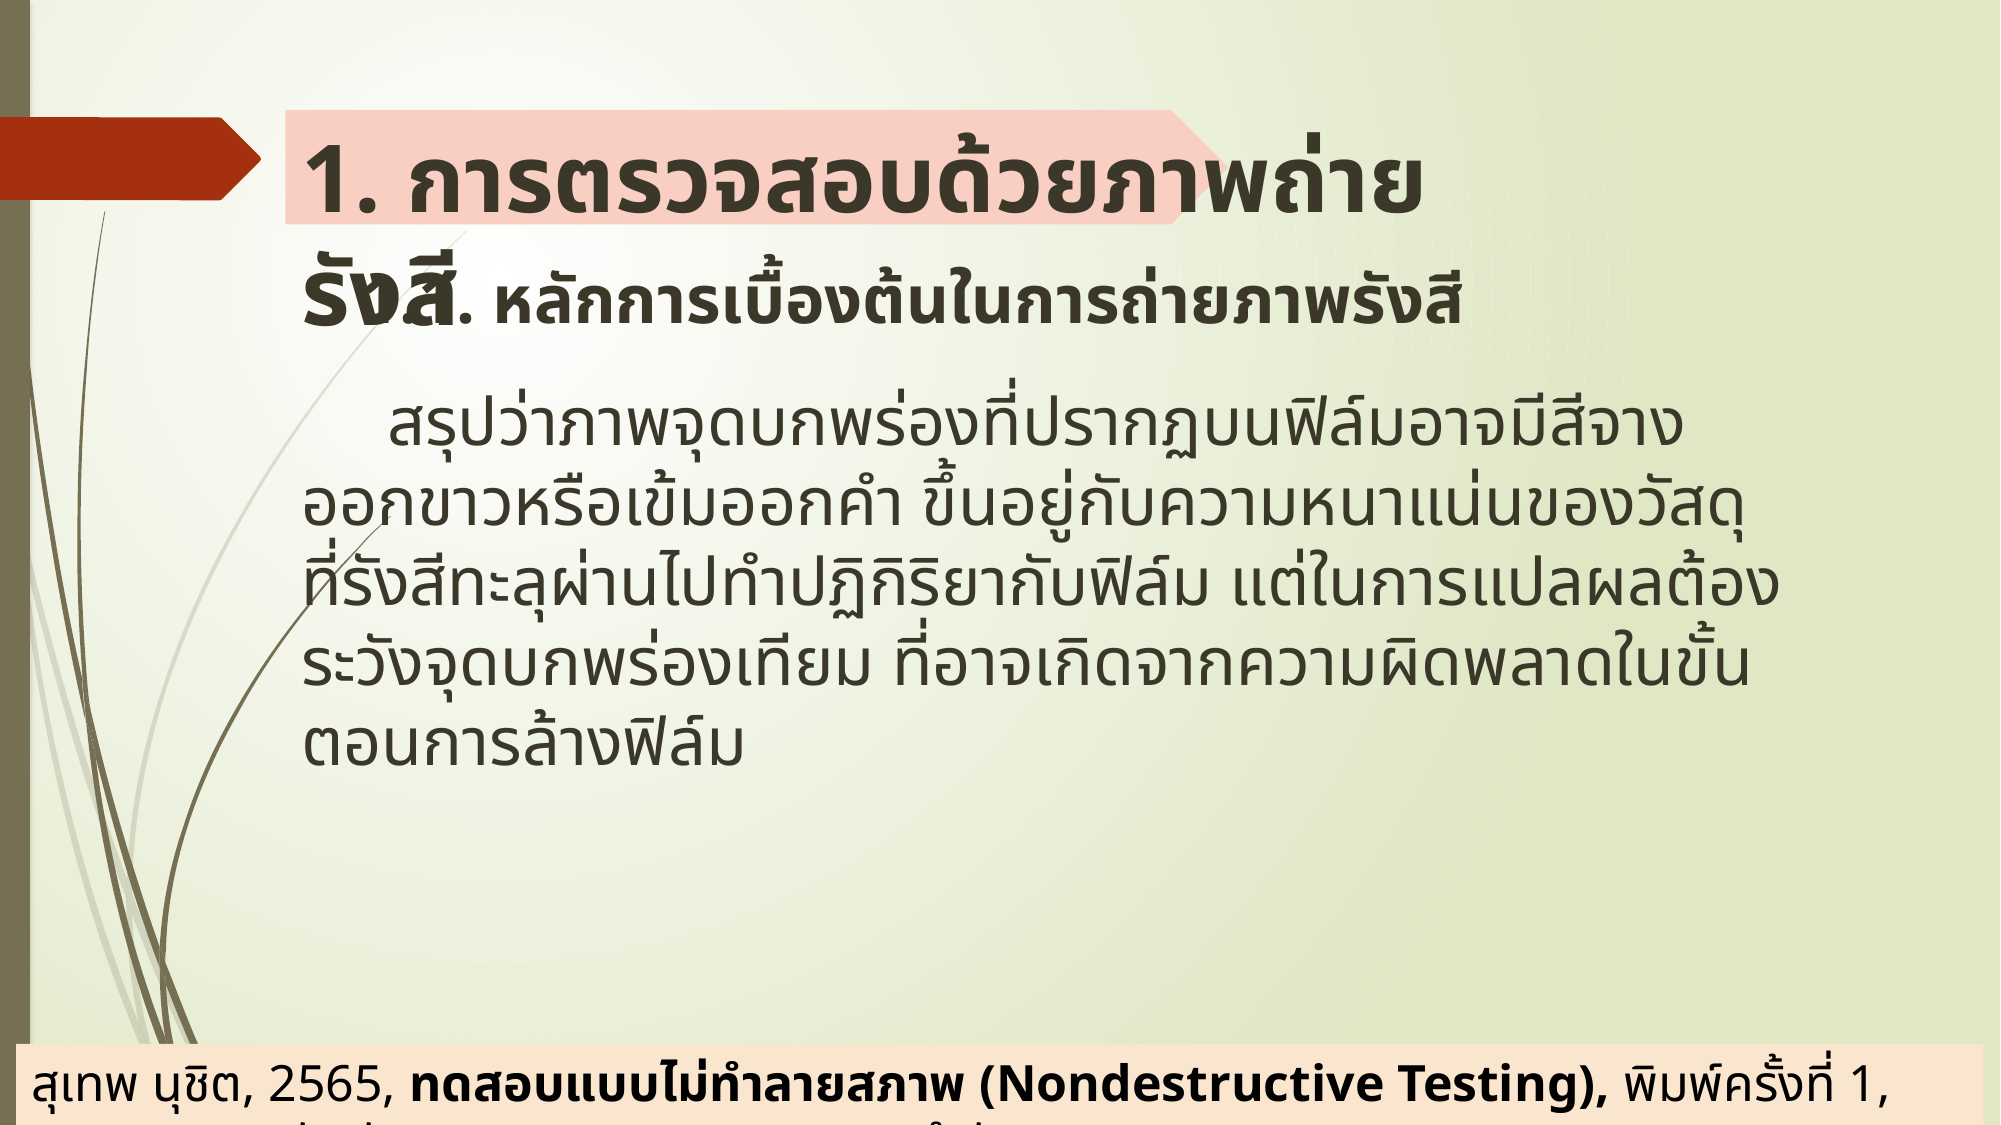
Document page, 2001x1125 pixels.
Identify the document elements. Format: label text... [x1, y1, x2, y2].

text_box สุเทพ นุชิต, 2565, ทดสอบแบบไม่ทำลายสภาพ (Nondestructive Testing), พิมพ์ครั้งที่ 1, กรุงเทพฯ;บริษัทพัฒนาคุณภาพวิชาการ (พว.) จำกัด. [16, 1043, 1984, 1125]
text_box 1.1. หลักการเบื้องต้นในการถ่ายภาพรังสี [346, 249, 1965, 345]
text_box สรุปว่าภาพจุดบกพร่องที่ปรากฏบนฟิล์มอาจมีสีจางออกขาวหรือเข้มออกคำ ขึ้นอยู่กับความหนาแน่นของวัสดุที่รังสีทะลุผ่านไปทำปฏิกิริยากับฟิล์ม แต่ในการแปลผลต้องระวังจุดบกพร่องเทียม ที่อาจเกิดจากความผิดพลาดในขั้นตอนการล้างฟิล์ม [286, 371, 1801, 866]
title 1. การตรวจสอบด้วยภาพถ่ายรังสี [286, 111, 1473, 224]
